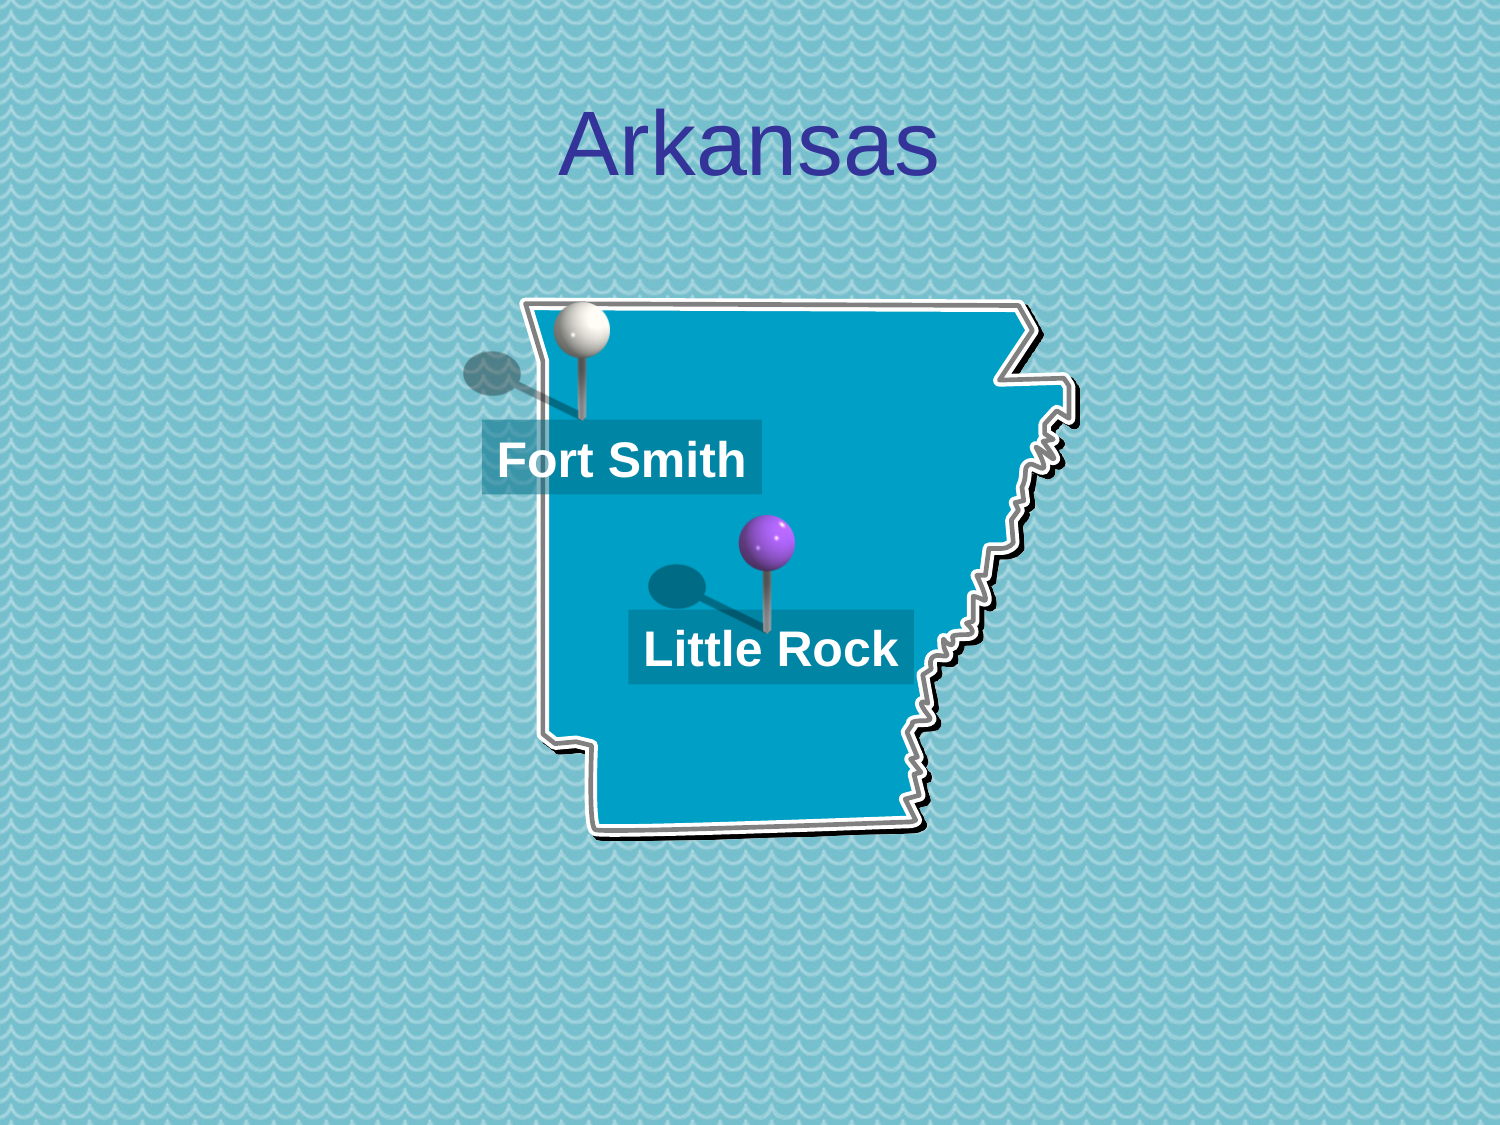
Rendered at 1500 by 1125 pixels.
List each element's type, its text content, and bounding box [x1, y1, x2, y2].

text_box Fort Smith [481, 419, 762, 495]
picture [0, 0, 1500, 1125]
text_box [542, 303, 1070, 831]
title Arkansas [75, 52, 1425, 225]
